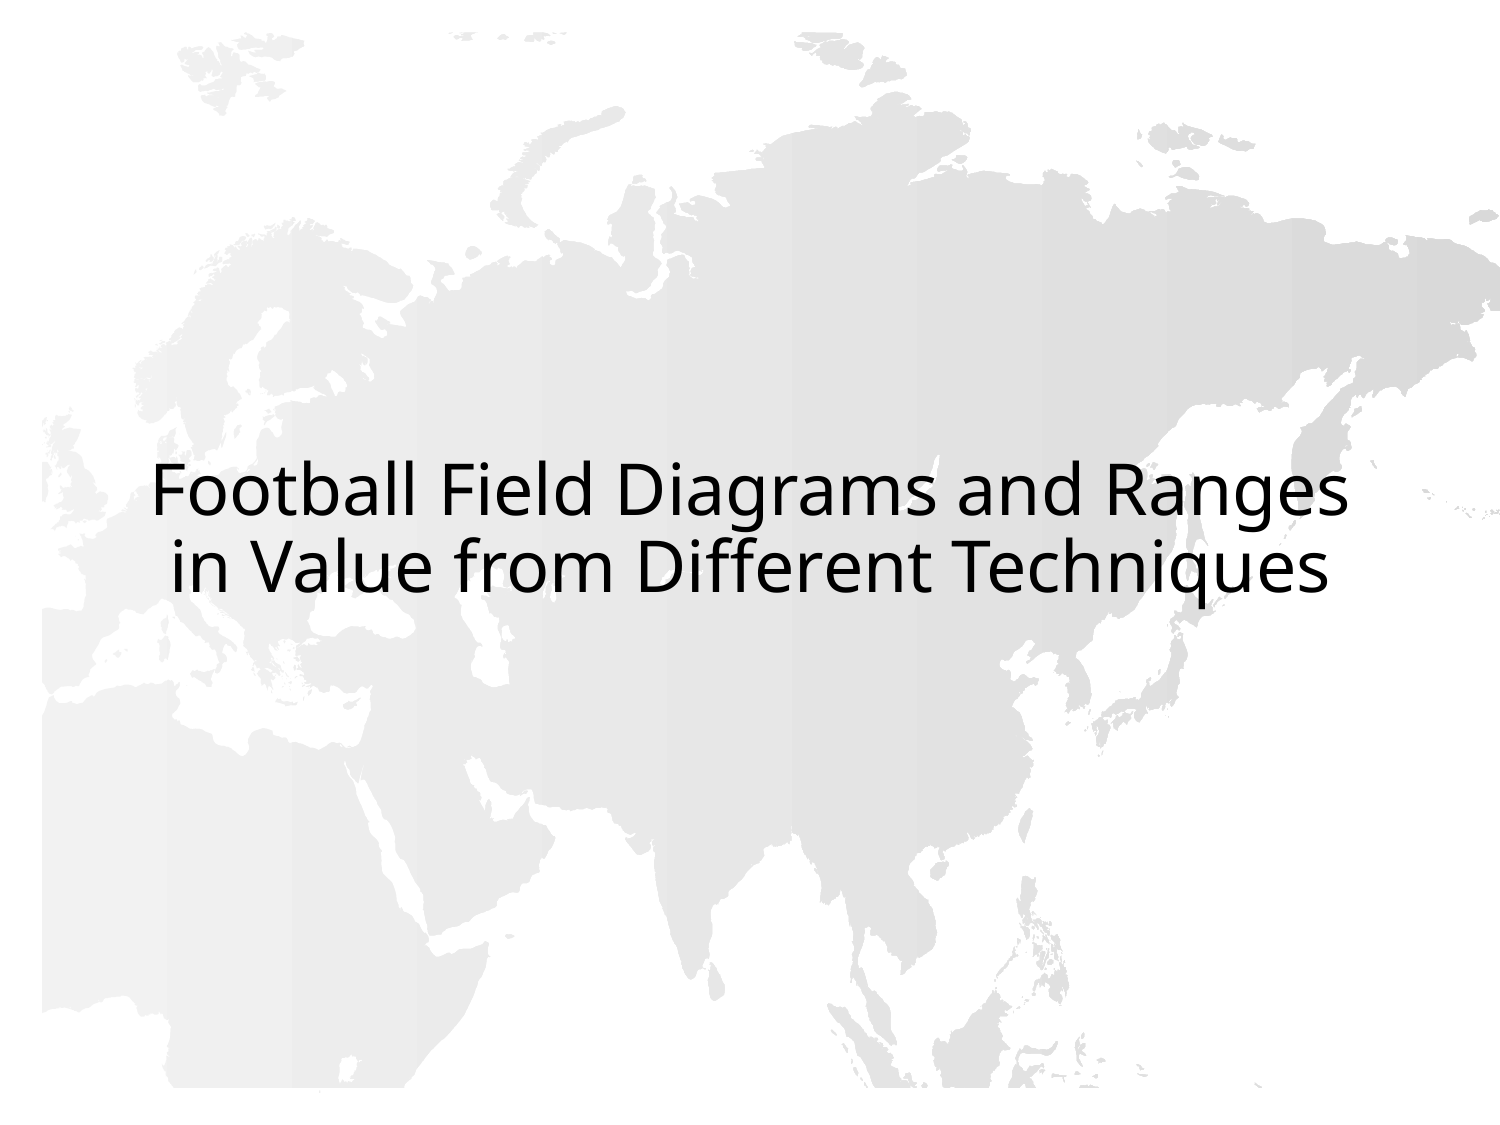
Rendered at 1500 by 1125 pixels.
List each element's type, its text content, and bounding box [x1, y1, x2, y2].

title Football Field Diagrams and Ranges in Value from Different Techniques [103, 421, 1397, 640]
